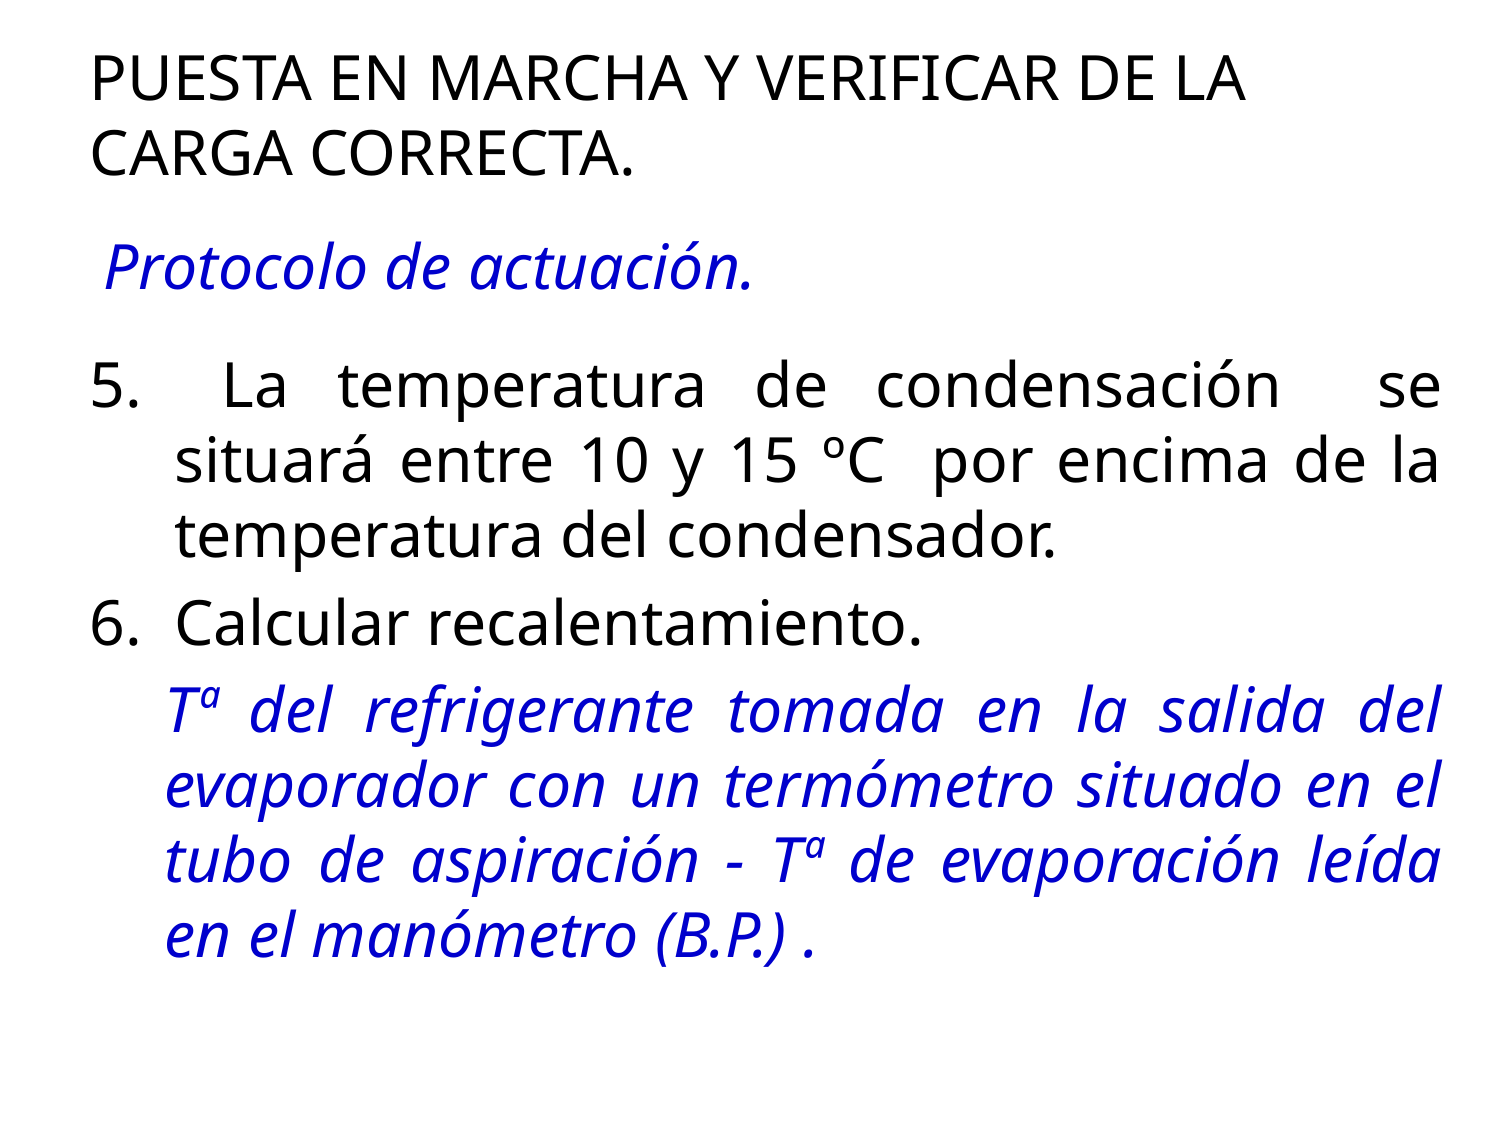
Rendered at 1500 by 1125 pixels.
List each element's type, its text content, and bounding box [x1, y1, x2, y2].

text_box La temperatura de condensación se situará entre 10 y 15 ºC por encima de la temperatura del condensador. Calcular recalentamiento. Tª del refrigerante tomada en la salida del evaporador con un termómetro situado en el tubo de aspiración - Tª de evaporación leída en el manómetro (B.P.) . [0, 338, 1459, 1065]
text_box PUESTA EN MARCHA Y VERIFICAR DE LA CARGA CORRECTA. [0, 30, 1471, 196]
text_box Protocolo de actuación. [88, 219, 786, 310]
